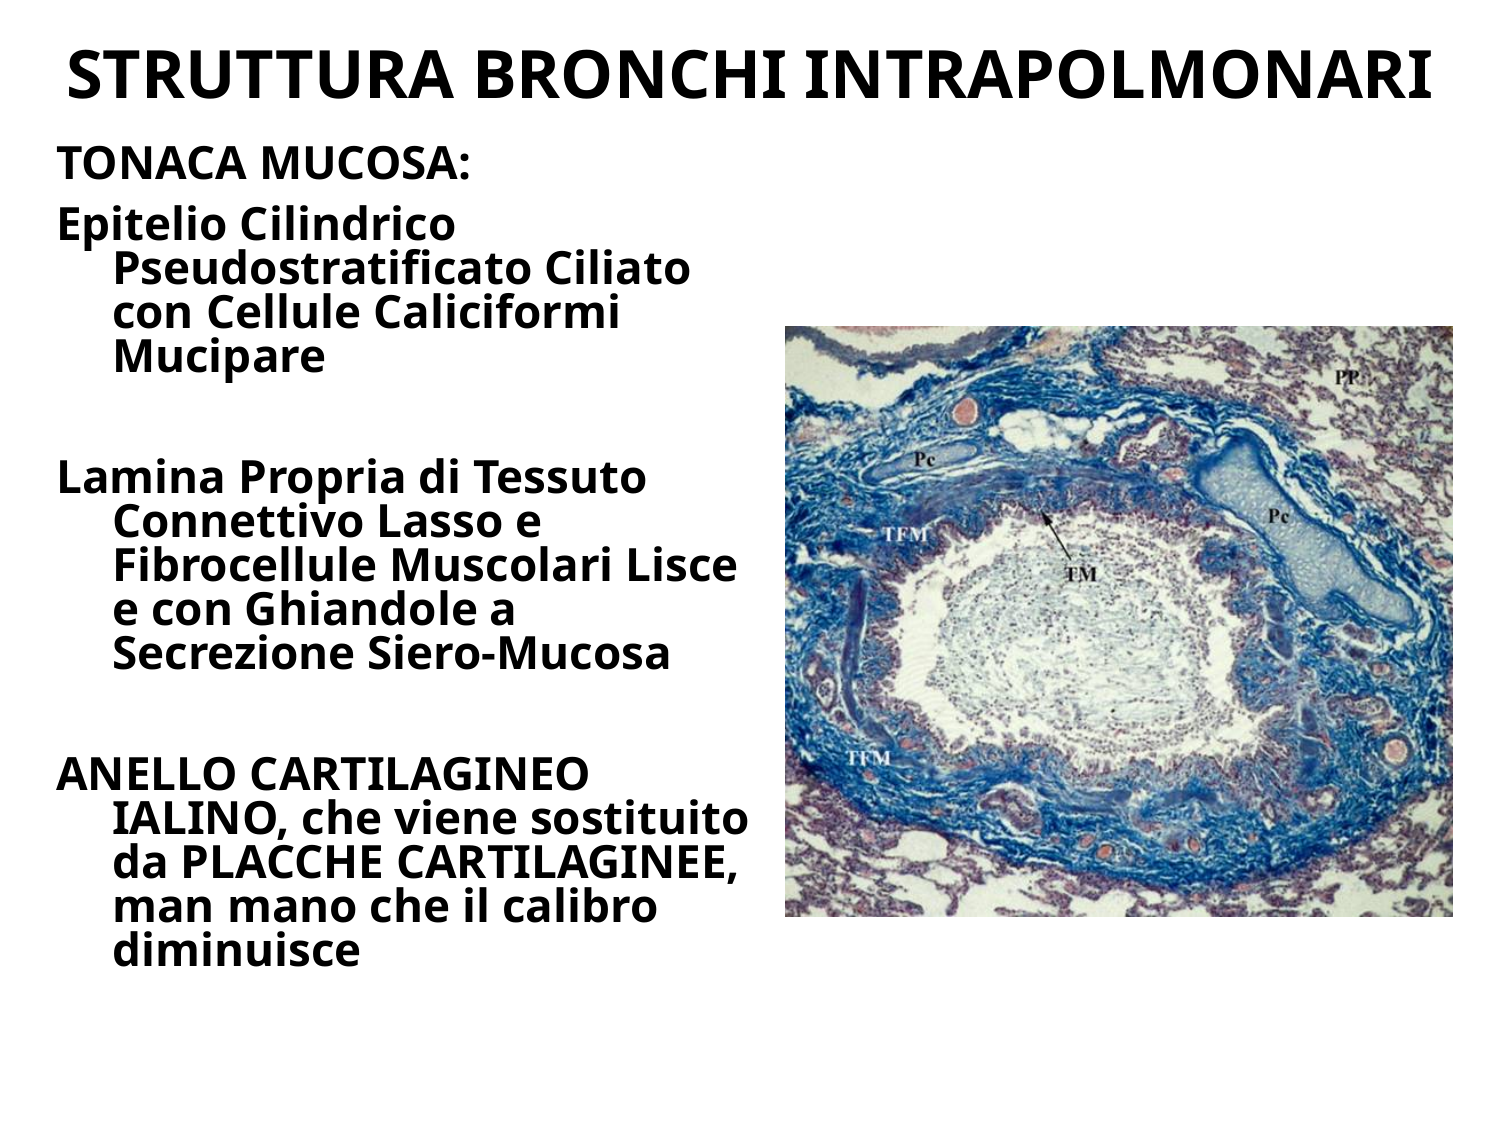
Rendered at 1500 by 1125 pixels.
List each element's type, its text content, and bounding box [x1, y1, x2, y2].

list TONACA MUCOSA: Epitelio Cilindrico Pseudostratificato Ciliato con Cellule Caliciformi Mucipare Lamina Propria di Tessuto Connettivo Lasso e Fibrocellule Muscolari Lisce e con Ghiandole a Secrezione Siero-Mucosa ANELLO CARTILAGINEO IALINO, che viene sostituito da PLACCHE CARTILAGINEE, man mano che il calibro diminuisce [41, 137, 786, 1090]
title STRUTTURA BRONCHI INTRAPOLMONARI [0, 0, 1500, 144]
picture [785, 326, 1453, 917]
